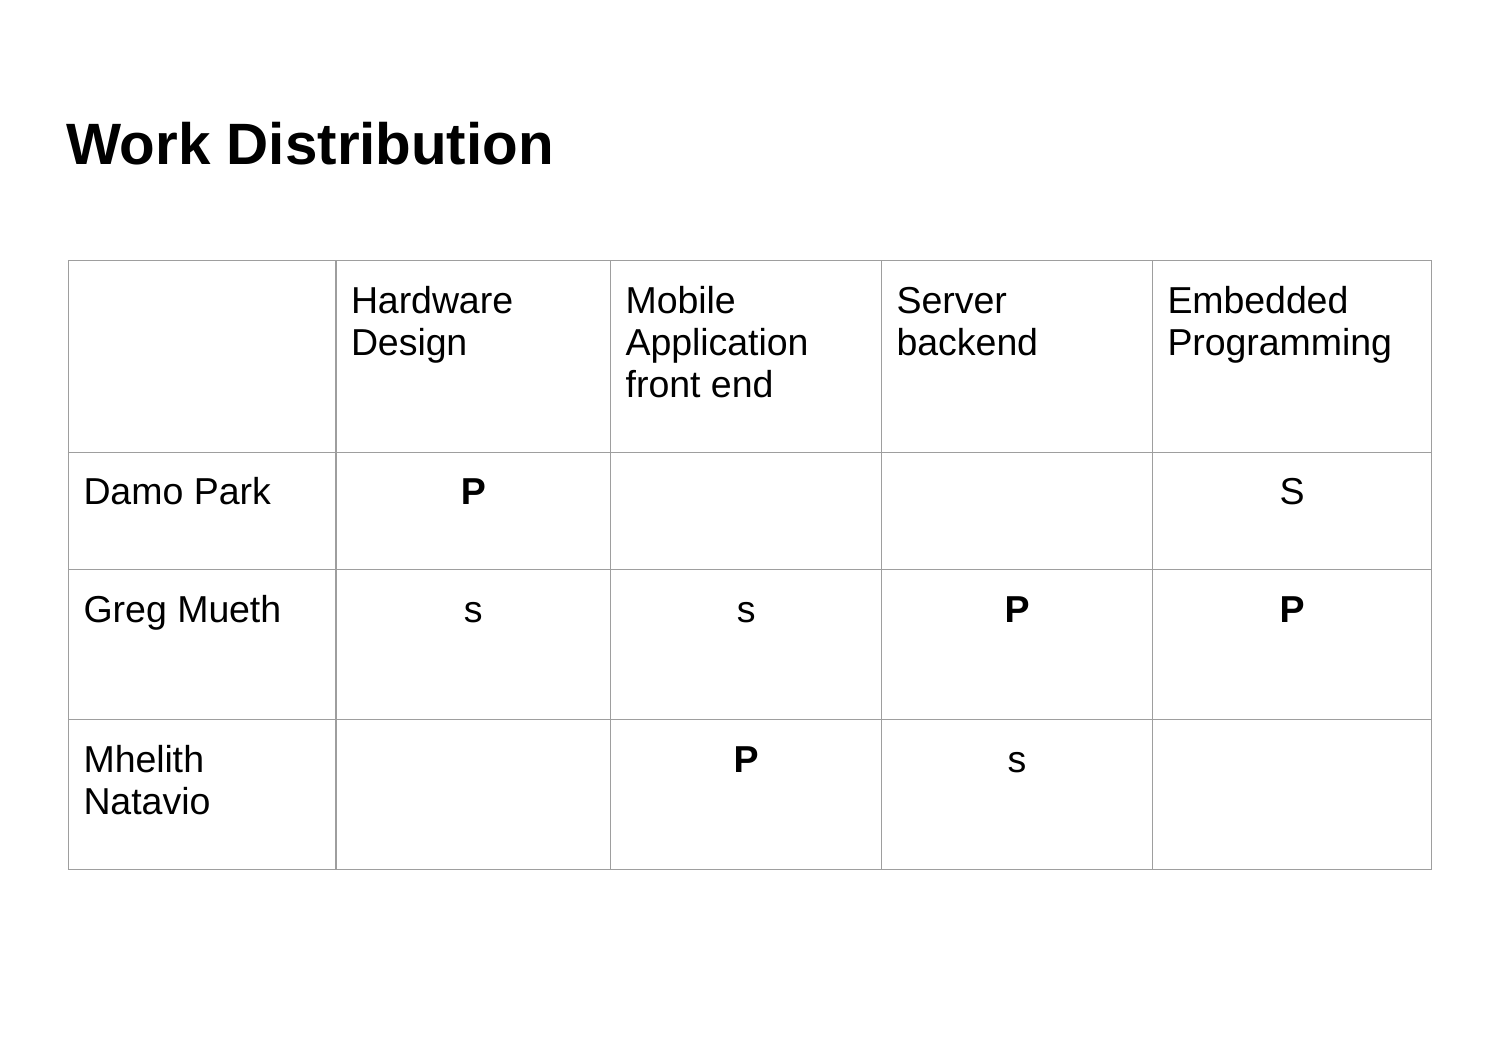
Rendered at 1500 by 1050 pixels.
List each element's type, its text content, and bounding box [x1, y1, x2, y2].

table_cell P [611, 720, 881, 869]
table_cell s [882, 720, 1152, 869]
table_cell P [882, 570, 1152, 719]
table_header Server backend [882, 261, 1152, 452]
table_header [69, 261, 335, 452]
table_header Mobile Application front end [611, 261, 881, 452]
table_cell Mhelith Natavio [69, 720, 335, 869]
table_cell s [337, 570, 610, 719]
table_cell [337, 720, 610, 869]
table_cell s [611, 570, 881, 719]
table_cell S [1153, 453, 1431, 569]
table_header Hardware Design [337, 261, 610, 452]
table_cell P [337, 453, 610, 569]
table_cell [611, 453, 881, 569]
table_cell Greg Mueth [69, 570, 335, 719]
table_cell P [1153, 570, 1431, 719]
table_cell Damo Park [69, 453, 335, 569]
title Work Distribution [51, 90, 1449, 208]
table_header Embedded Programming [1153, 261, 1431, 452]
table_cell [882, 453, 1152, 569]
table_cell [1153, 720, 1431, 869]
